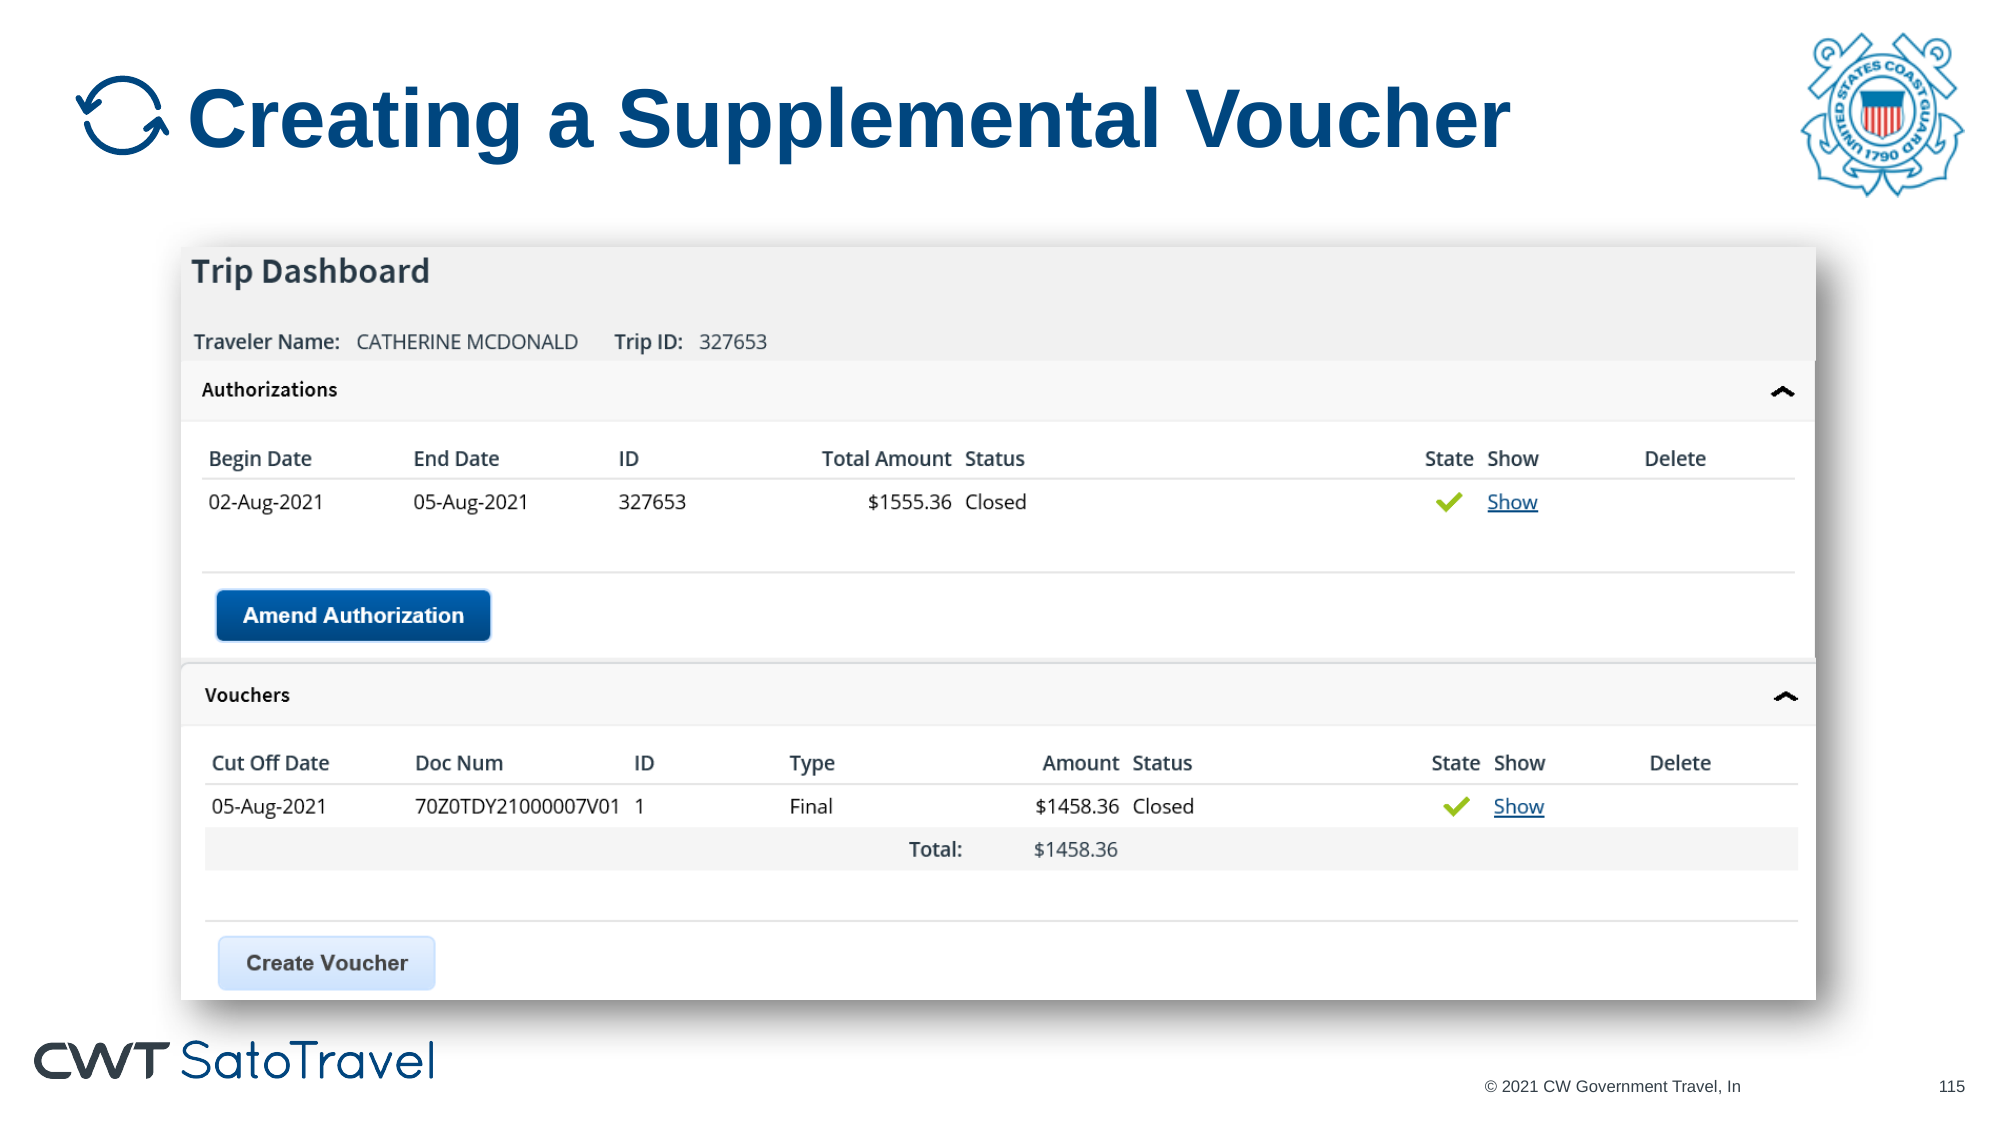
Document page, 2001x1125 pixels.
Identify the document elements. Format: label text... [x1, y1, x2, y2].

slide_number 114 [1931, 1075, 1966, 1098]
picture [1800, 32, 1965, 198]
picture [34, 1040, 433, 1079]
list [181, 247, 1816, 1000]
footer © 2021 CW Government Travel, In [1257, 1075, 1918, 1098]
title Creating a Supplemental Voucher [187, 79, 1918, 218]
